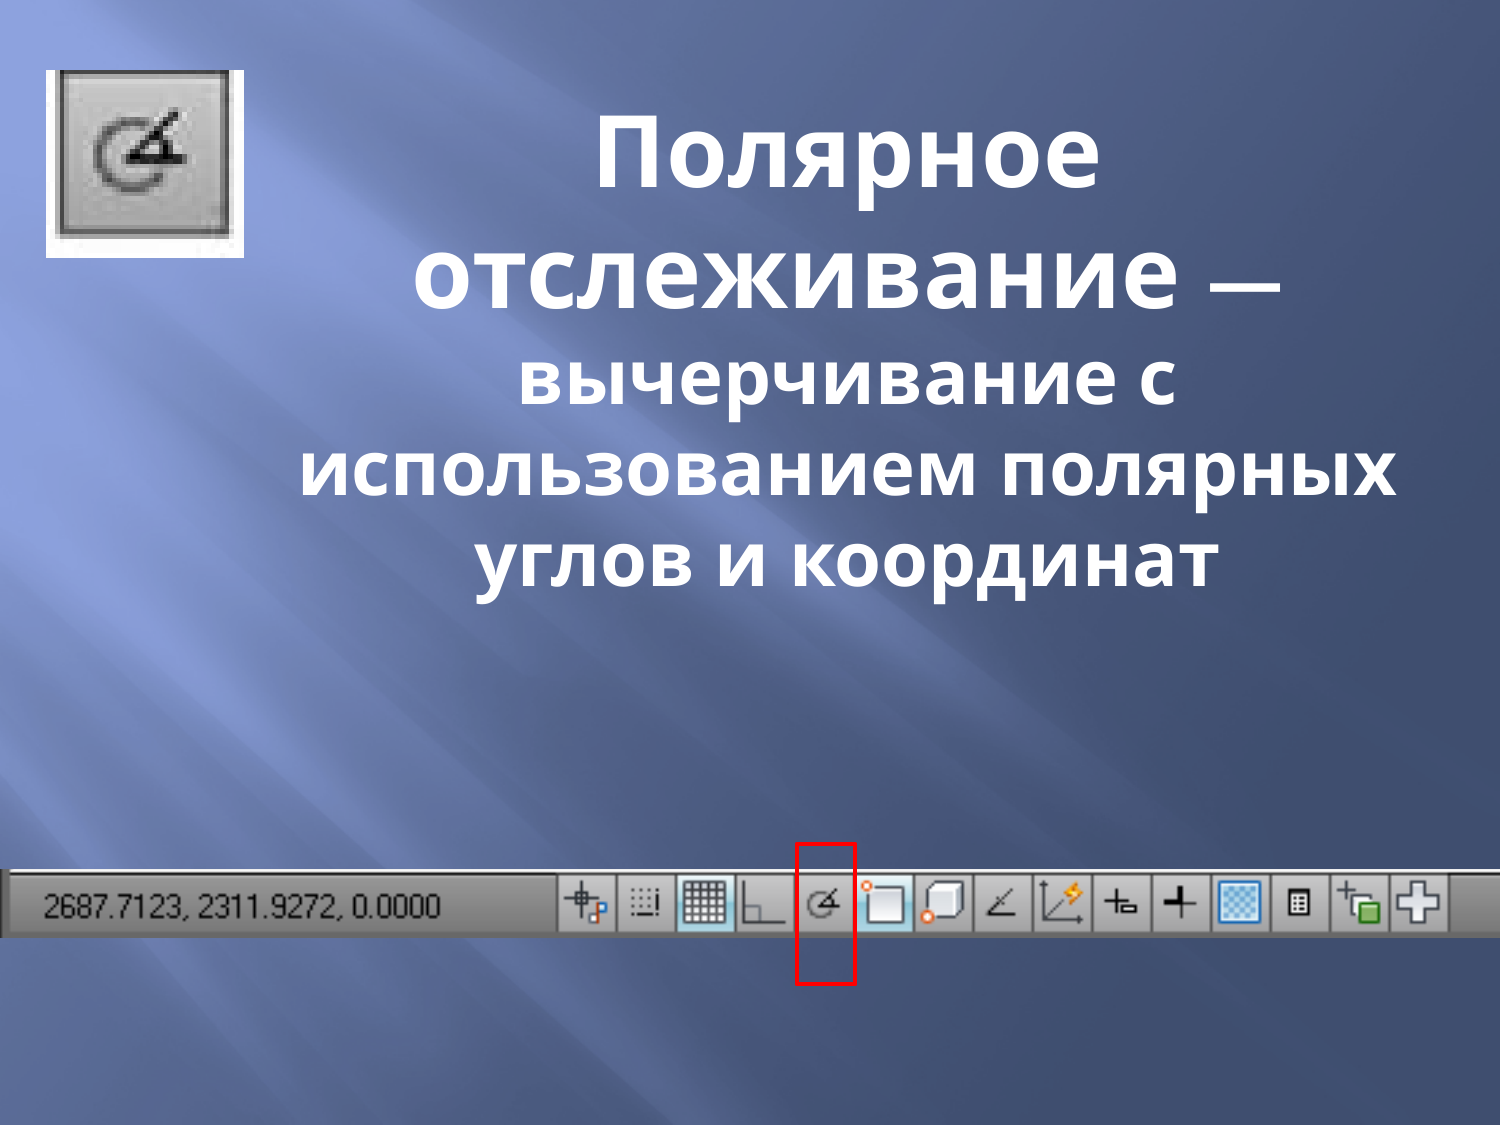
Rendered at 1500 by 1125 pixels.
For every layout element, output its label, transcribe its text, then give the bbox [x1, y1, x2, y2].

picture [46, 70, 244, 259]
picture [0, 869, 1500, 938]
text_box [795, 842, 857, 869]
title Полярное отслеживание — вычерчивание с использованием полярных углов и координат [269, 45, 1425, 645]
